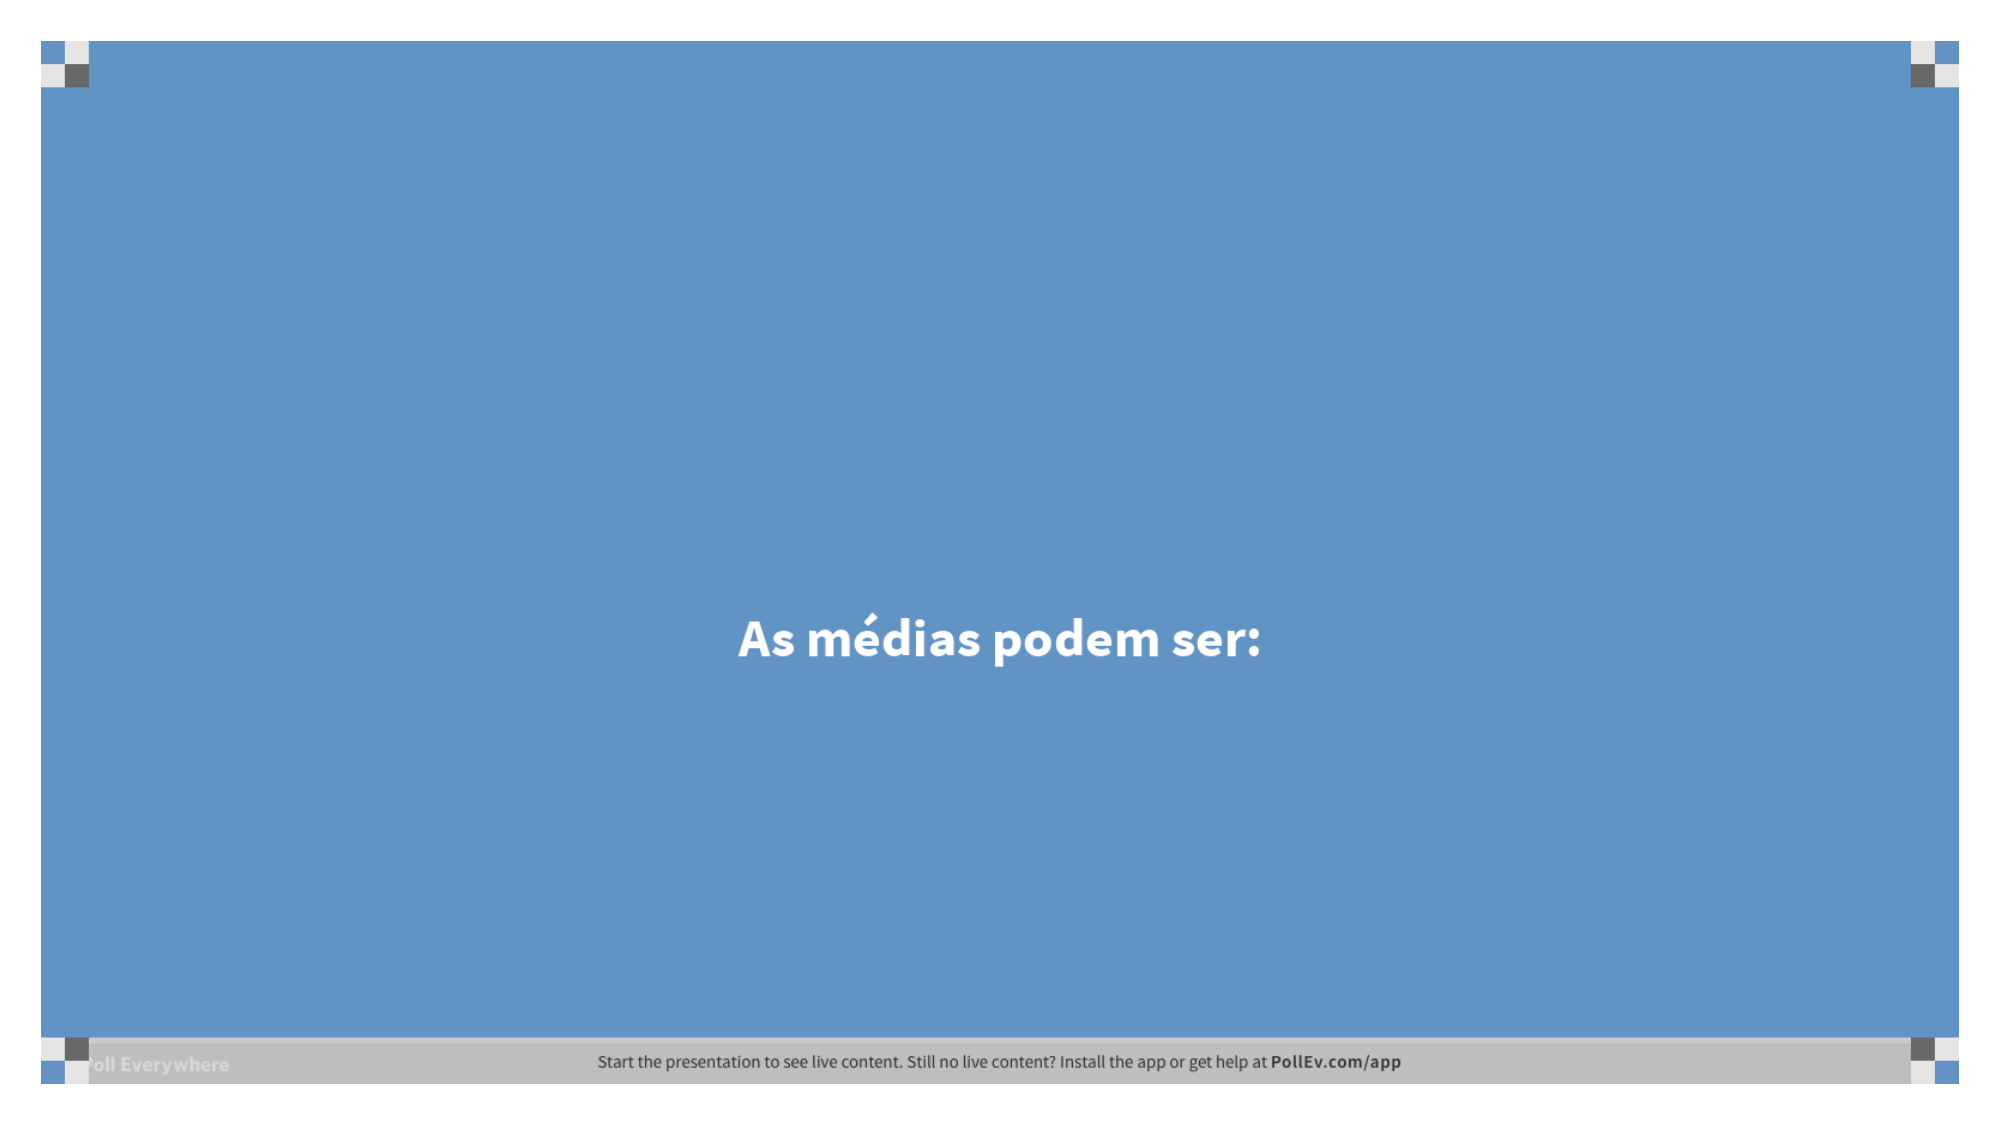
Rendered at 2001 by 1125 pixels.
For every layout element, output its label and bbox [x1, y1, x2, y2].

picture [41, 41, 1959, 1084]
